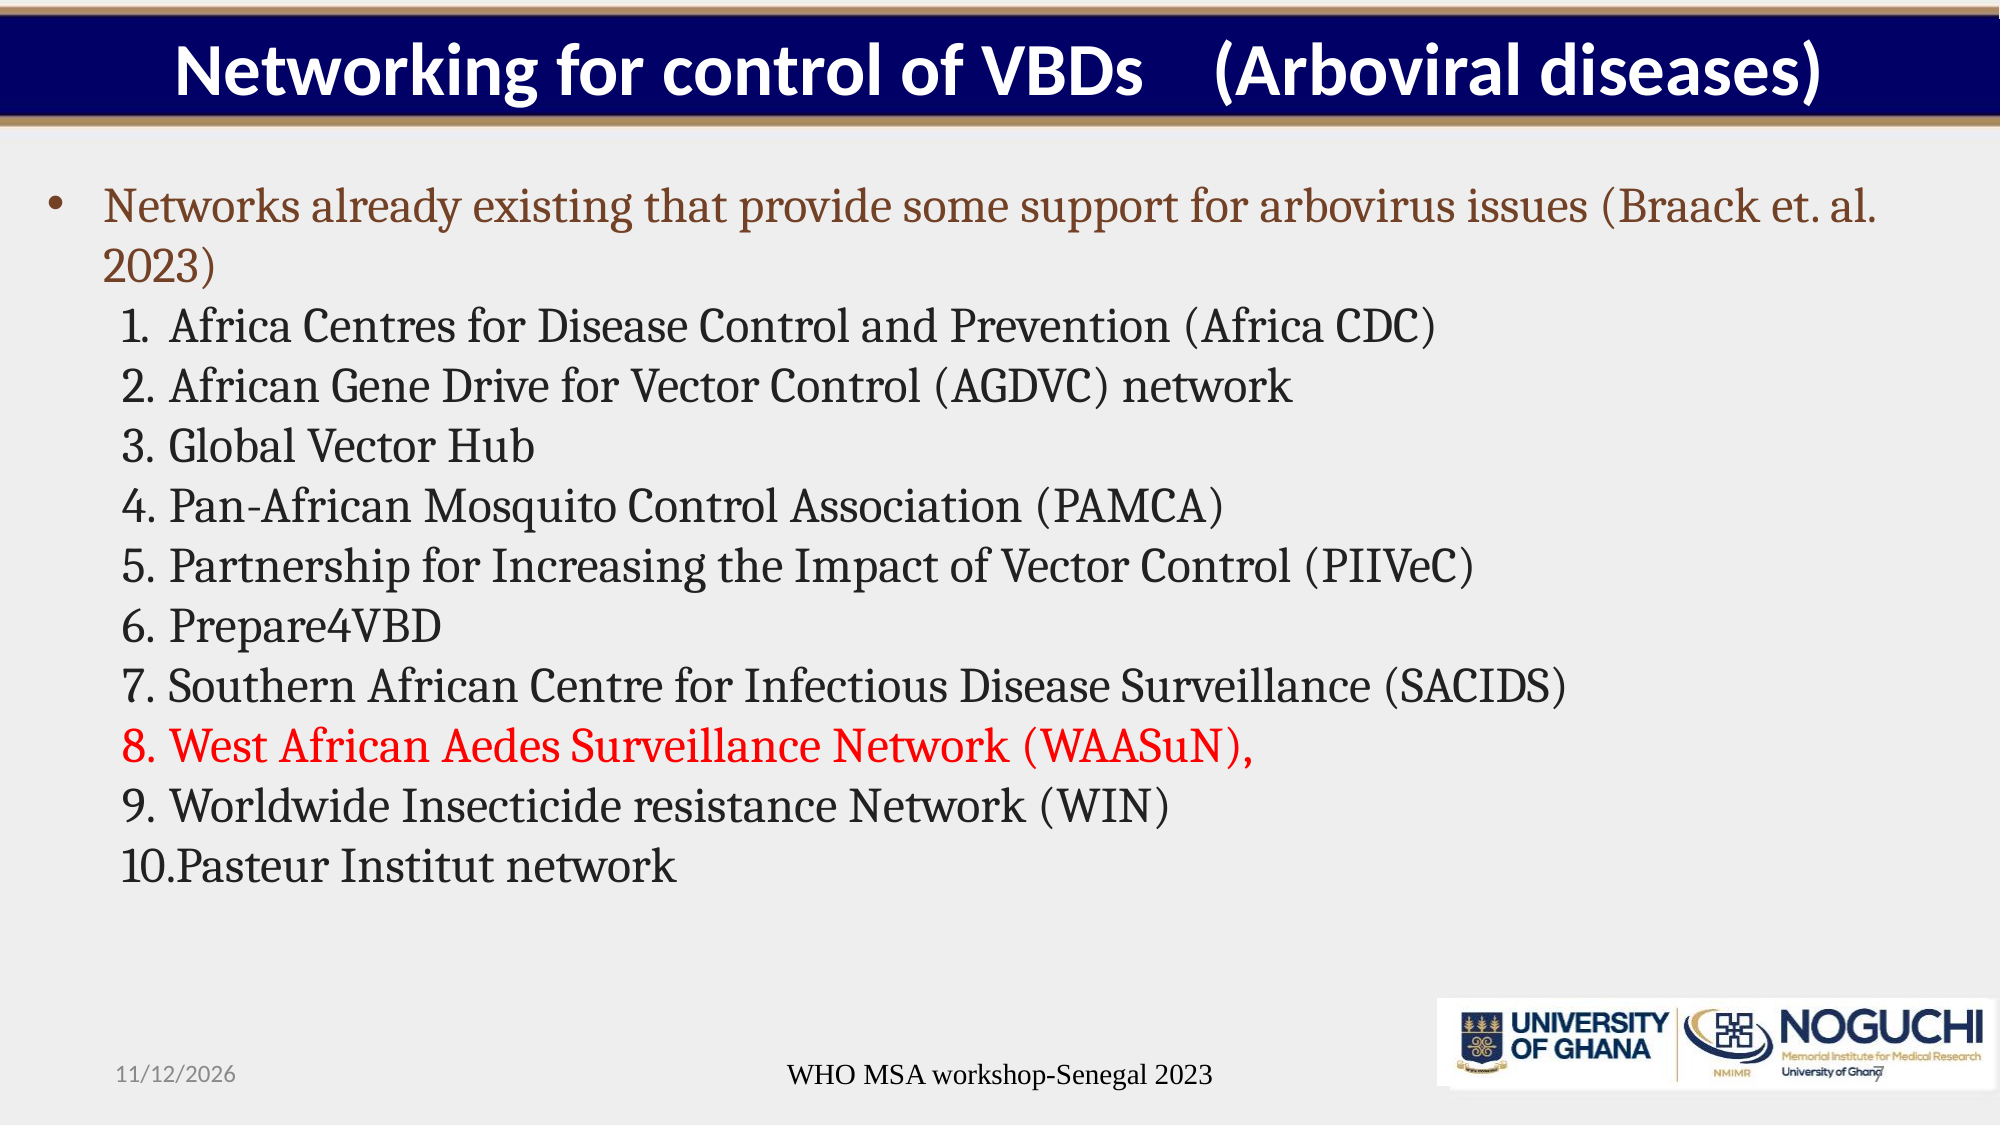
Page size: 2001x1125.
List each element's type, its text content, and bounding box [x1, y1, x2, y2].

footer WHO MSA workshop-Senegal 2023 [683, 1042, 1317, 1103]
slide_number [99, 1042, 567, 1103]
title Networking for control of VBDs (Arboviral diseases) [0, 42, 2000, 179]
picture [0, 0, 2000, 42]
slide_number 7 [1433, 1042, 1900, 1103]
picture [0, 179, 2000, 1125]
list Networks already existing that provide some support for arbovirus issues (Braack et. al. 2023) Africa Centres for Disease Control and Prevention (Africa CDC) African Gene Drive for Vector Control (AGDVC) network Global Vector Hub Pan-African Mosquito Control Association (PAMCA) Partnership for Increasing the Impact of Vector Control (PIIVeC) Prepare4VBD Southern African Centre for Infectious Disease Surveillance (SACIDS) West African Aedes Surveillance Network (WAASuN), Worldwide Insecticide resistance Network (WIN) Pasteur Institut network [31, 164, 1909, 996]
